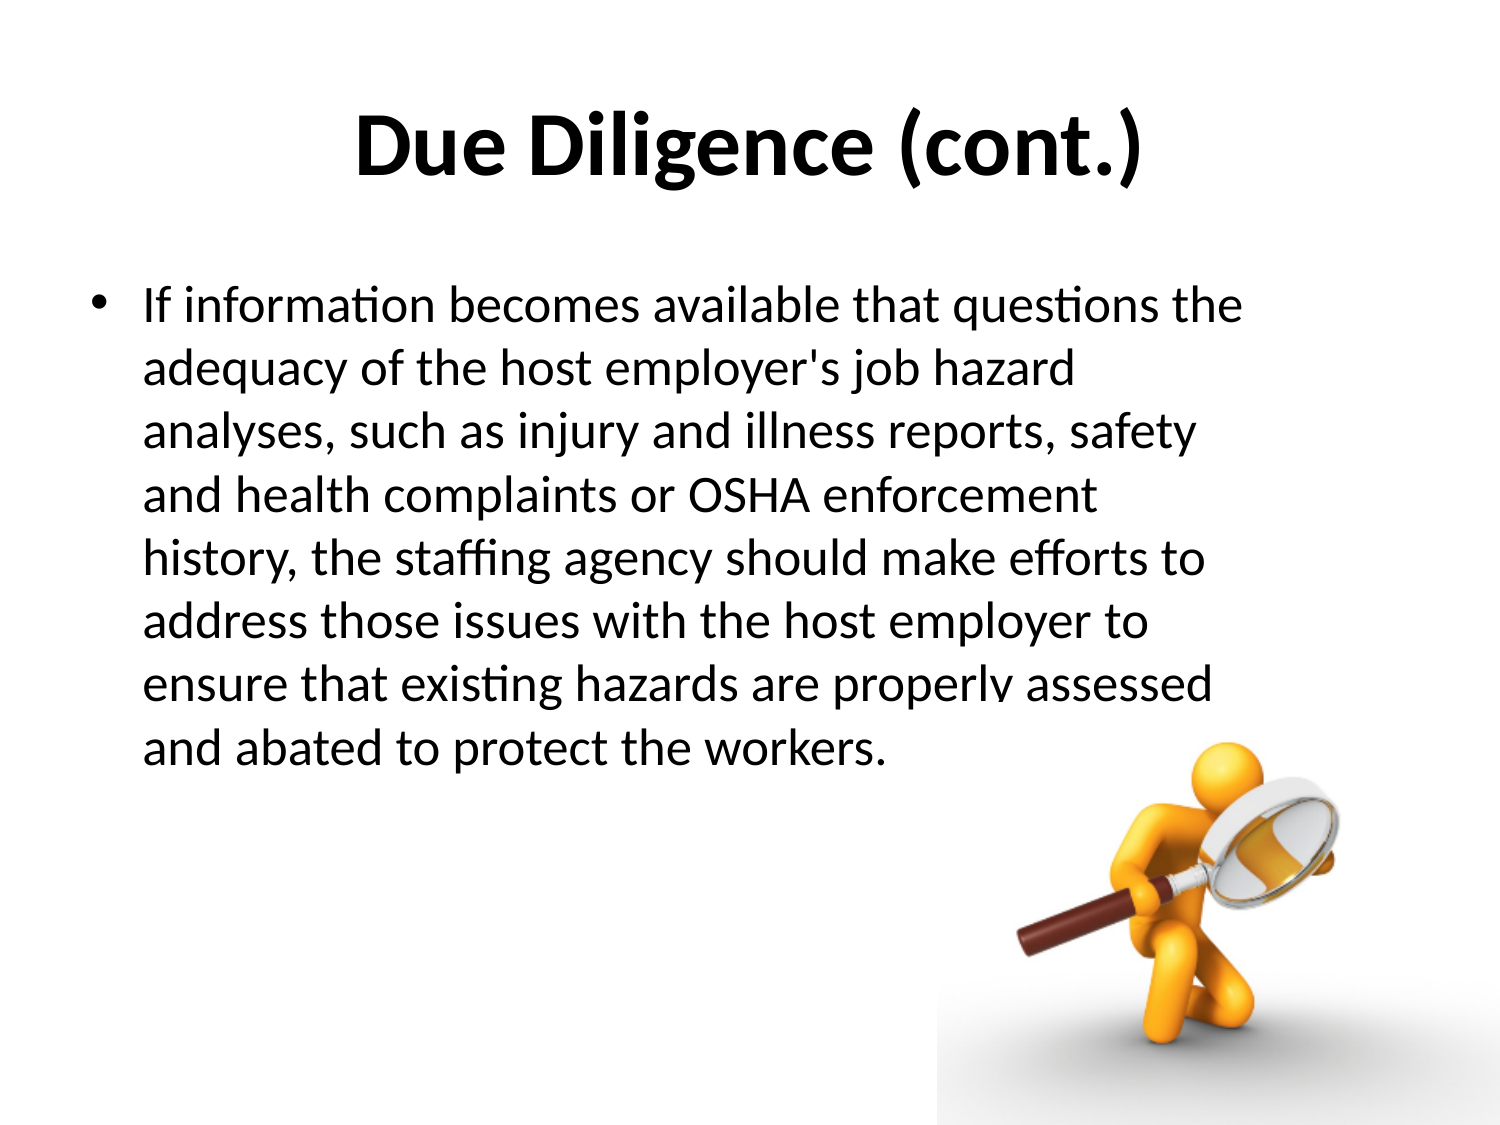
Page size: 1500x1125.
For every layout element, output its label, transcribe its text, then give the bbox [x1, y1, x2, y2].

picture [937, 702, 1500, 1125]
list If information becomes available that questions the adequacy of the host employer's job hazard analyses, such as injury and illness reports, safety and health complaints or OSHA enforcement history, the staffing agency should make efforts to address those issues with the host employer to ensure that existing hazards are properly assessed and abated to protect the workers. [75, 262, 1275, 788]
title Due Diligence (cont.) [75, 45, 1425, 233]
